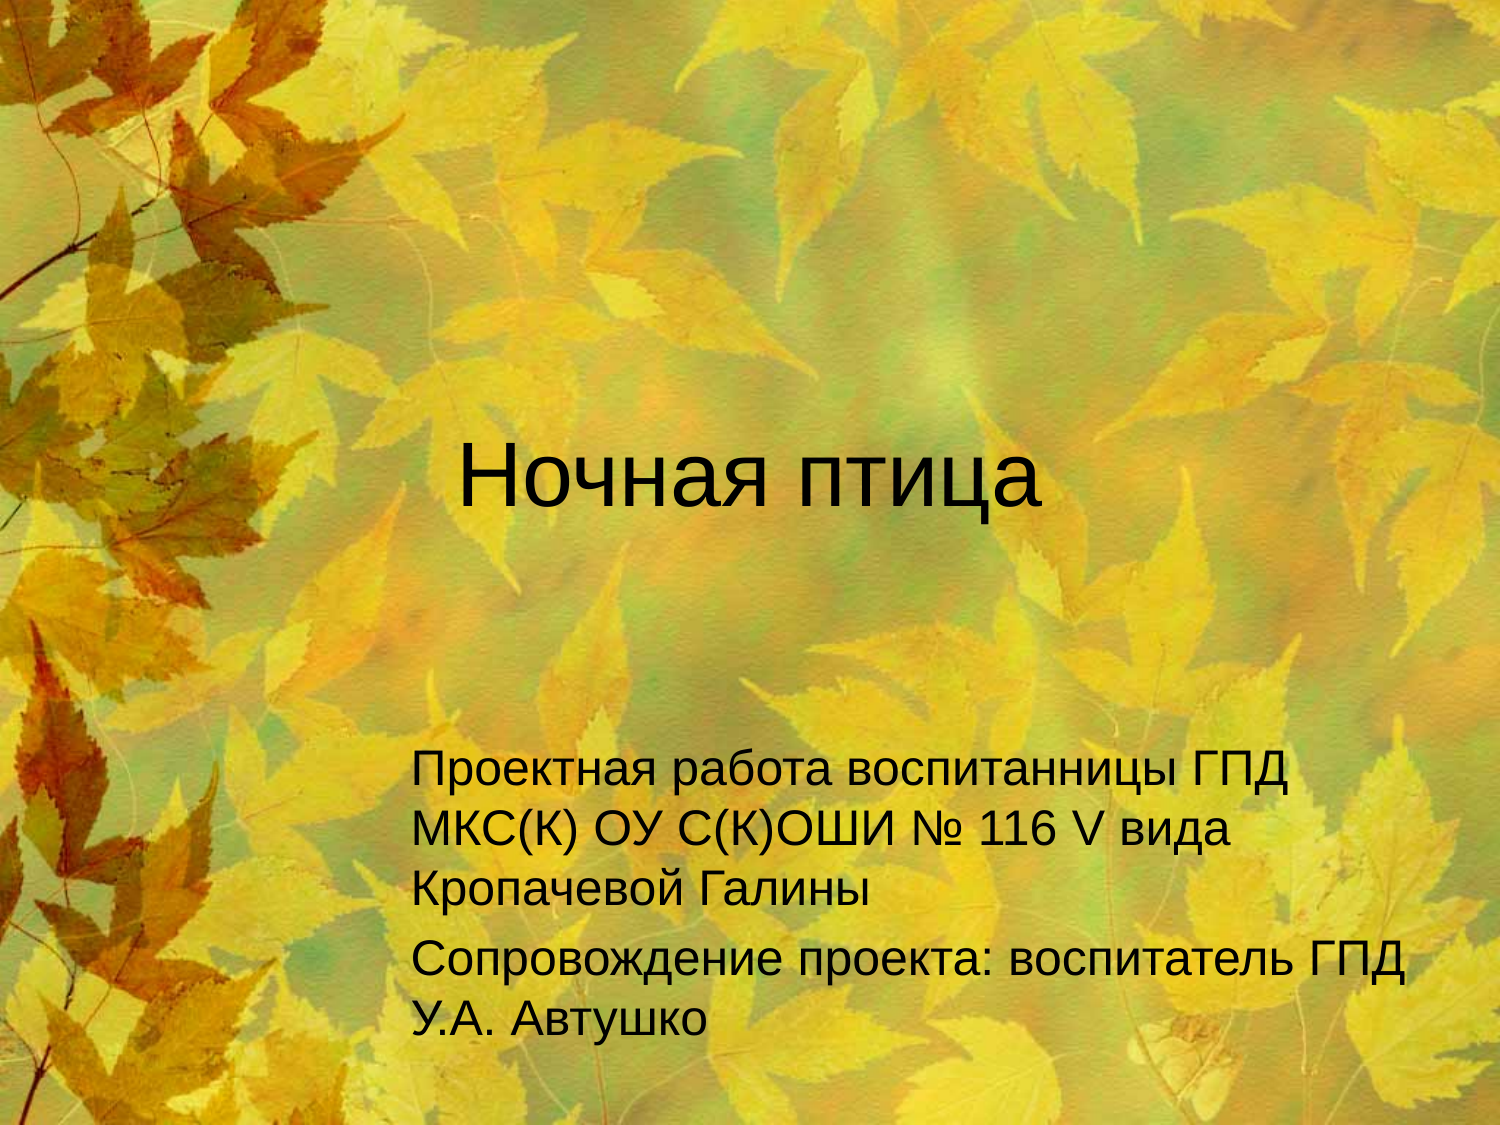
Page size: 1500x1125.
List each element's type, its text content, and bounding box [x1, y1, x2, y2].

picture [0, 0, 1500, 1125]
subtitle Проектная работа воспитанницы ГПД МКС(К) ОУ С(К)ОШИ № 116 V вида Кропачевой Галины Сопровождение проекта: воспитатель ГПД У.А. Автушко [395, 727, 1442, 1067]
title Ночная птица [112, 349, 1388, 591]
